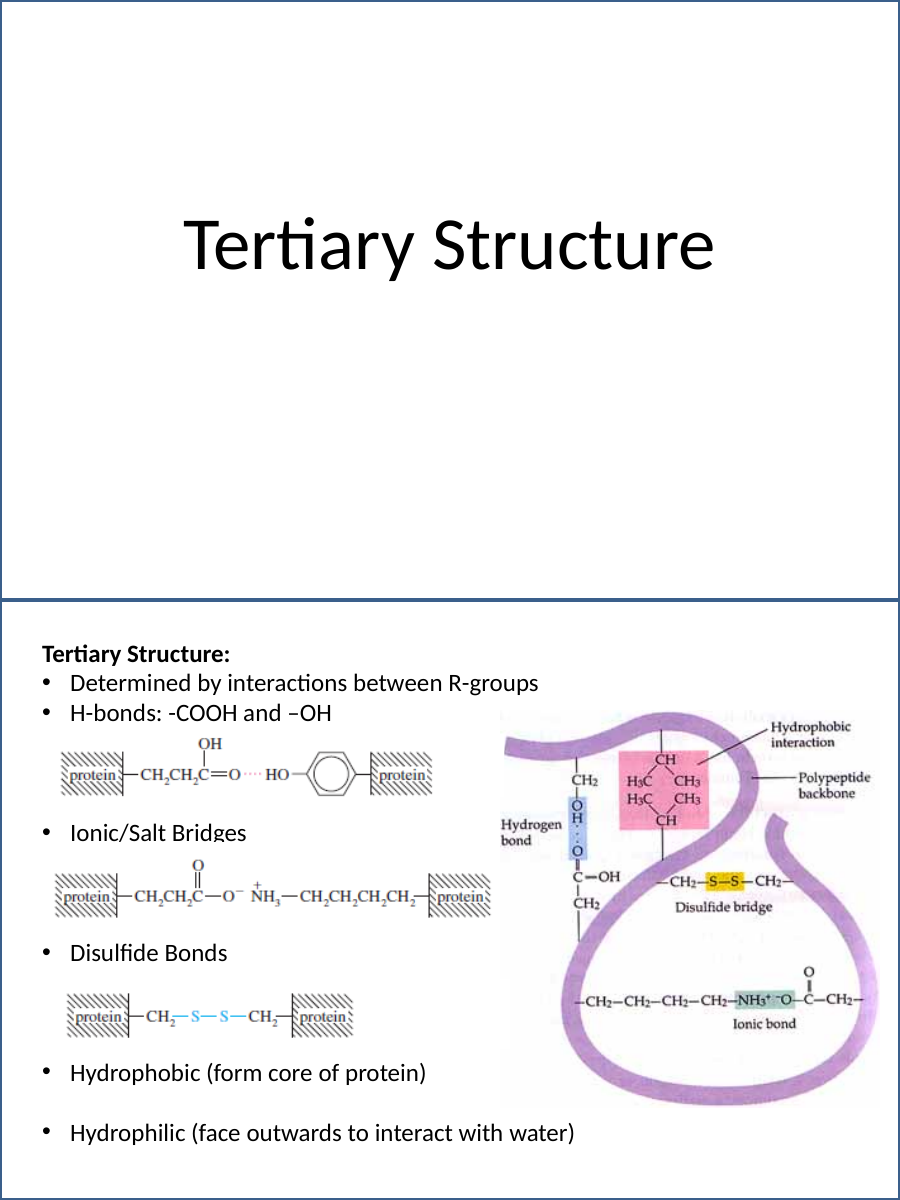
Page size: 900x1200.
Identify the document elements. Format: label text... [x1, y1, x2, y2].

text_box Tertiary Structure: Determined by interactions between R-groups H-bonds: -COOH and –OH Ionic/Salt Bridges Disulfide Bonds Hydrophobic (form core of protein) Hydrophilic (face outwards to interact with water) [27, 629, 592, 732]
picture [21, 710, 880, 1108]
text_box Tertiary Structure: Determined by interactions between R-groups H-bonds: -COOH and –OH Ionic/Salt Bridges Disulfide Bonds Hydrophobic (form core of protein) Hydrophilic (face outwards to interact with water) [27, 805, 495, 840]
text_box Tertiary Structure: Determined by interactions between R-groups H-bonds: -COOH and –OH Ionic/Salt Bridges Disulfide Bonds Hydrophobic (form core of protein) Hydrophilic (face outwards to interact with water) [27, 1057, 592, 1184]
text_box Tertiary Structure: Determined by interactions between R-groups H-bonds: -COOH and –OH Ionic/Salt Bridges Disulfide Bonds Hydrophobic (form core of protein) Hydrophilic (face outwards to interact with water) [27, 938, 495, 978]
text_box Tertiary Structure [168, 187, 732, 293]
picture [15, 841, 499, 930]
